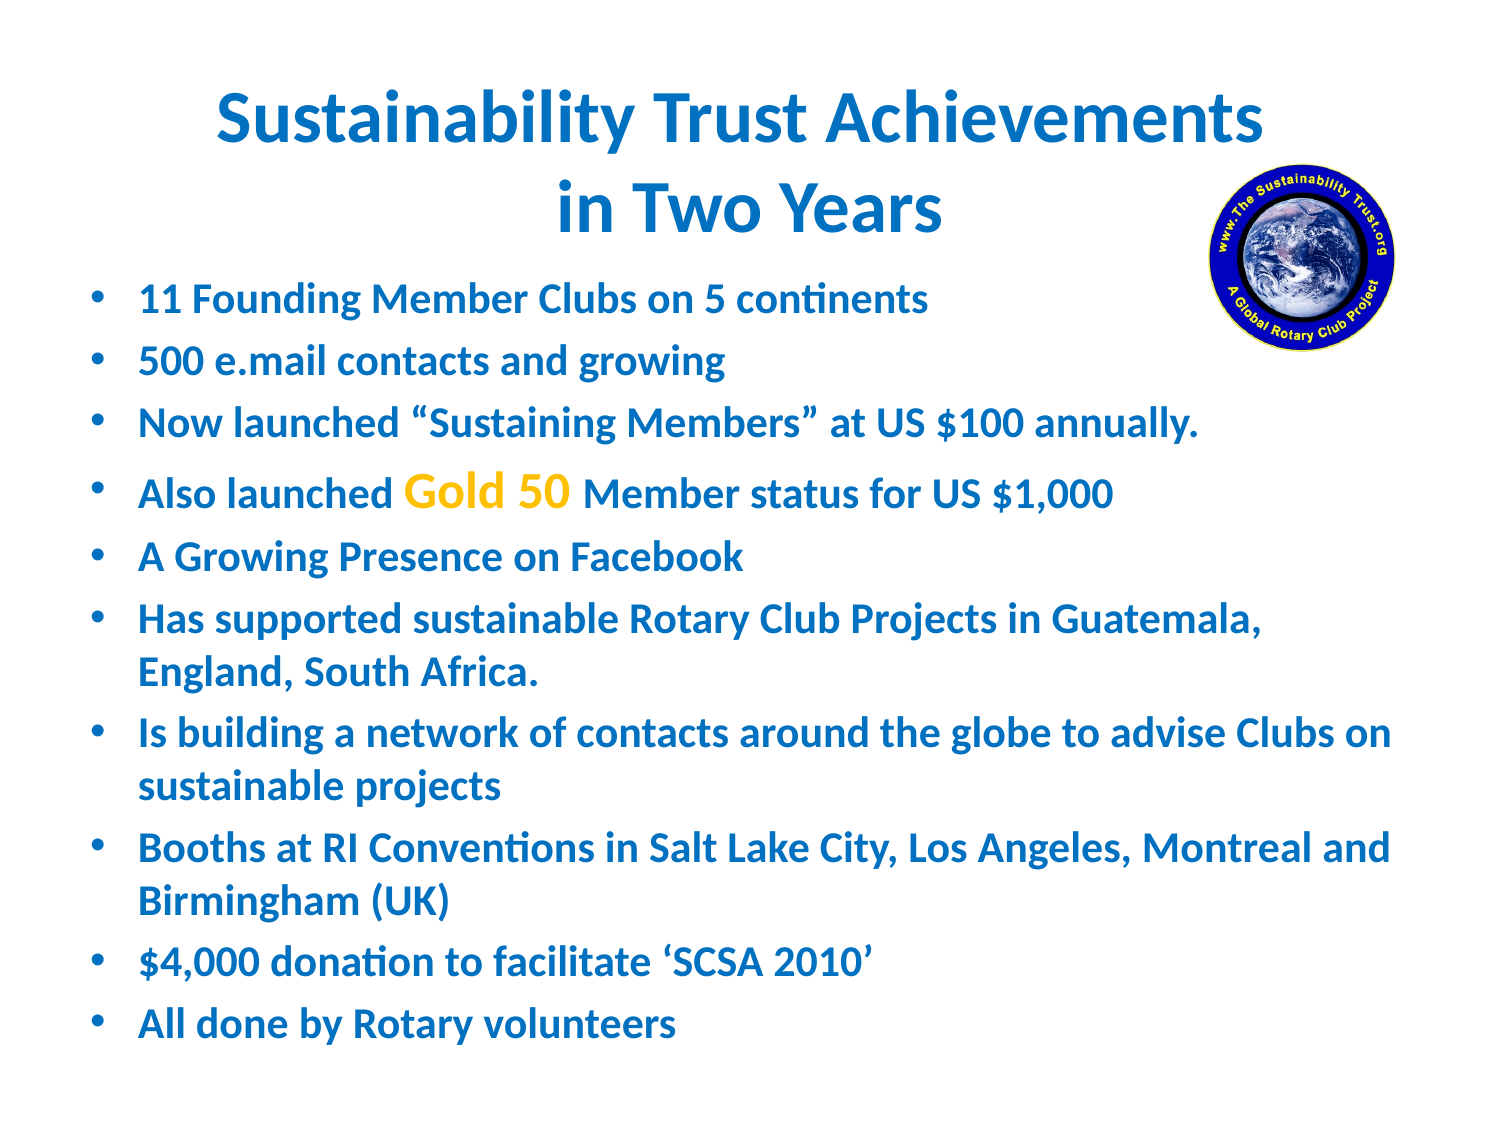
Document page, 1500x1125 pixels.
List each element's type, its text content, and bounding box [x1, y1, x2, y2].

picture [1206, 163, 1396, 352]
title Sustainability Trust Achievements in Two Years [75, 45, 1425, 262]
list 11 Founding Member Clubs on 5 continents 500 e.mail contacts and growing Now launched “Sustaining Members” at US $100 annually. Also launched Gold 50 Member status for US $1,000 A Growing Presence on Facebook Has supported sustainable Rotary Club Projects in Guatemala, England, South Africa. Is building a network of contacts around the globe to advise Clubs on sustainable projects Booths at RI Conventions in Salt Lake City, Los Angeles, Montreal and Birmingham (UK) $4,000 donation to facilitate ‘SCSA 2010’ All done by Rotary volunteers [75, 262, 1425, 1067]
